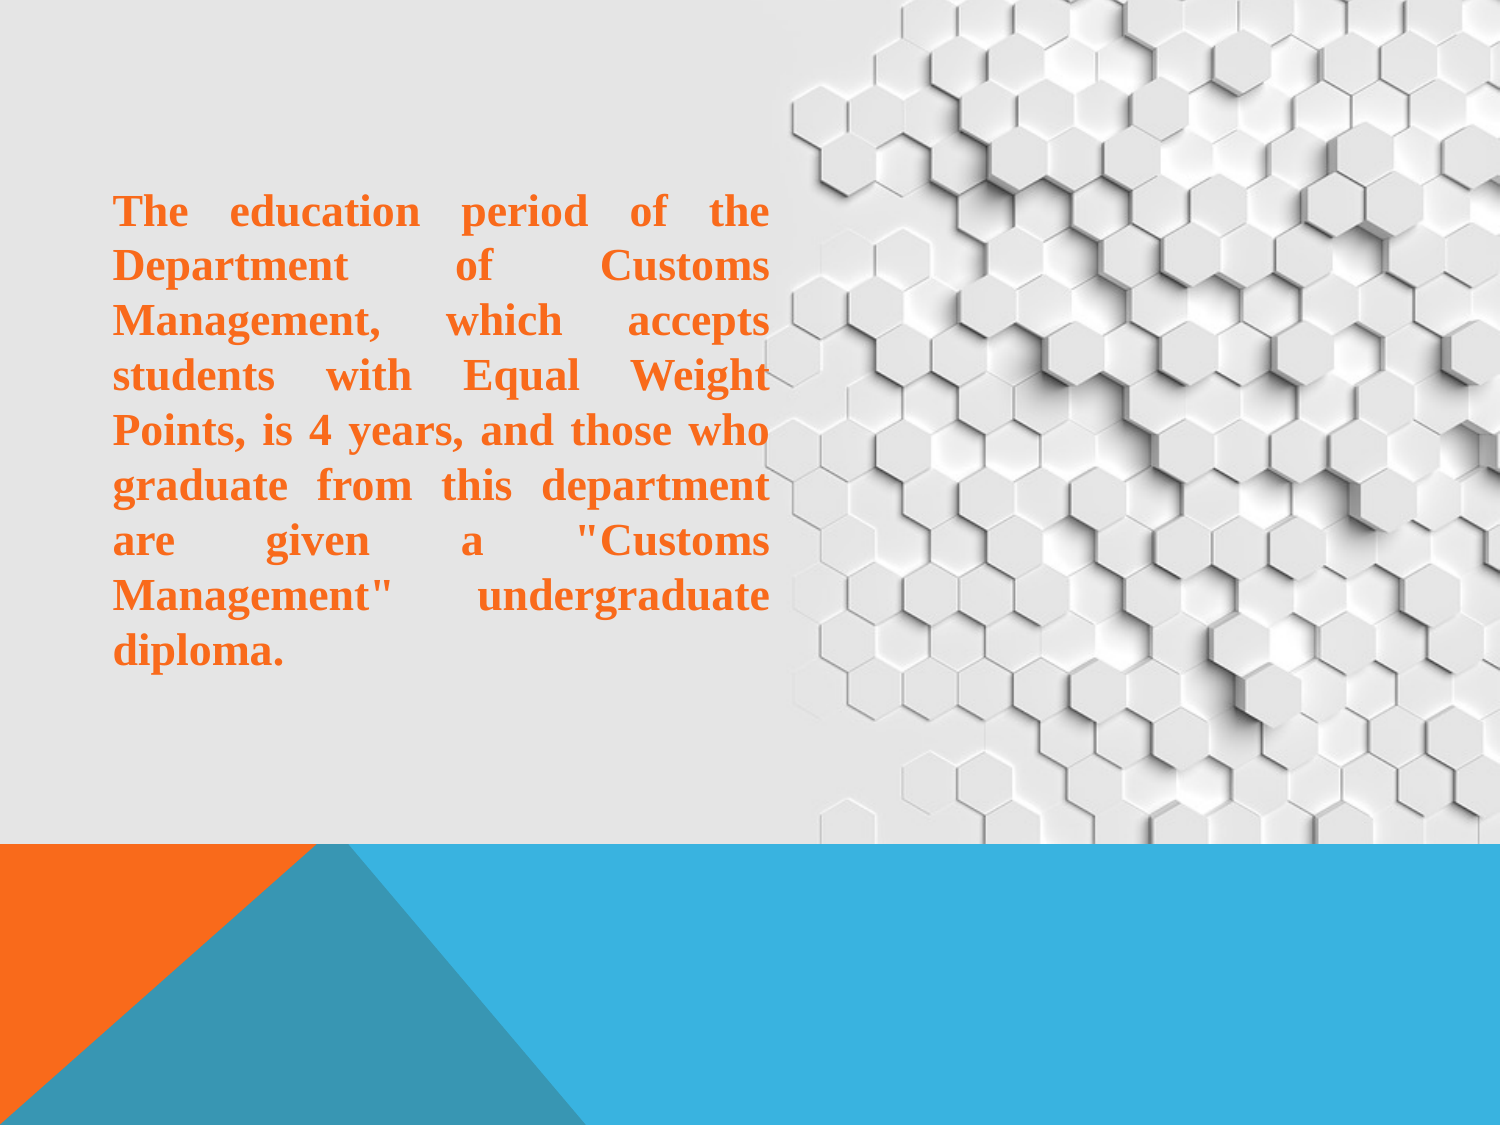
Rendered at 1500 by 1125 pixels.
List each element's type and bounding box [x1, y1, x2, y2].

picture [0, 0, 1500, 844]
